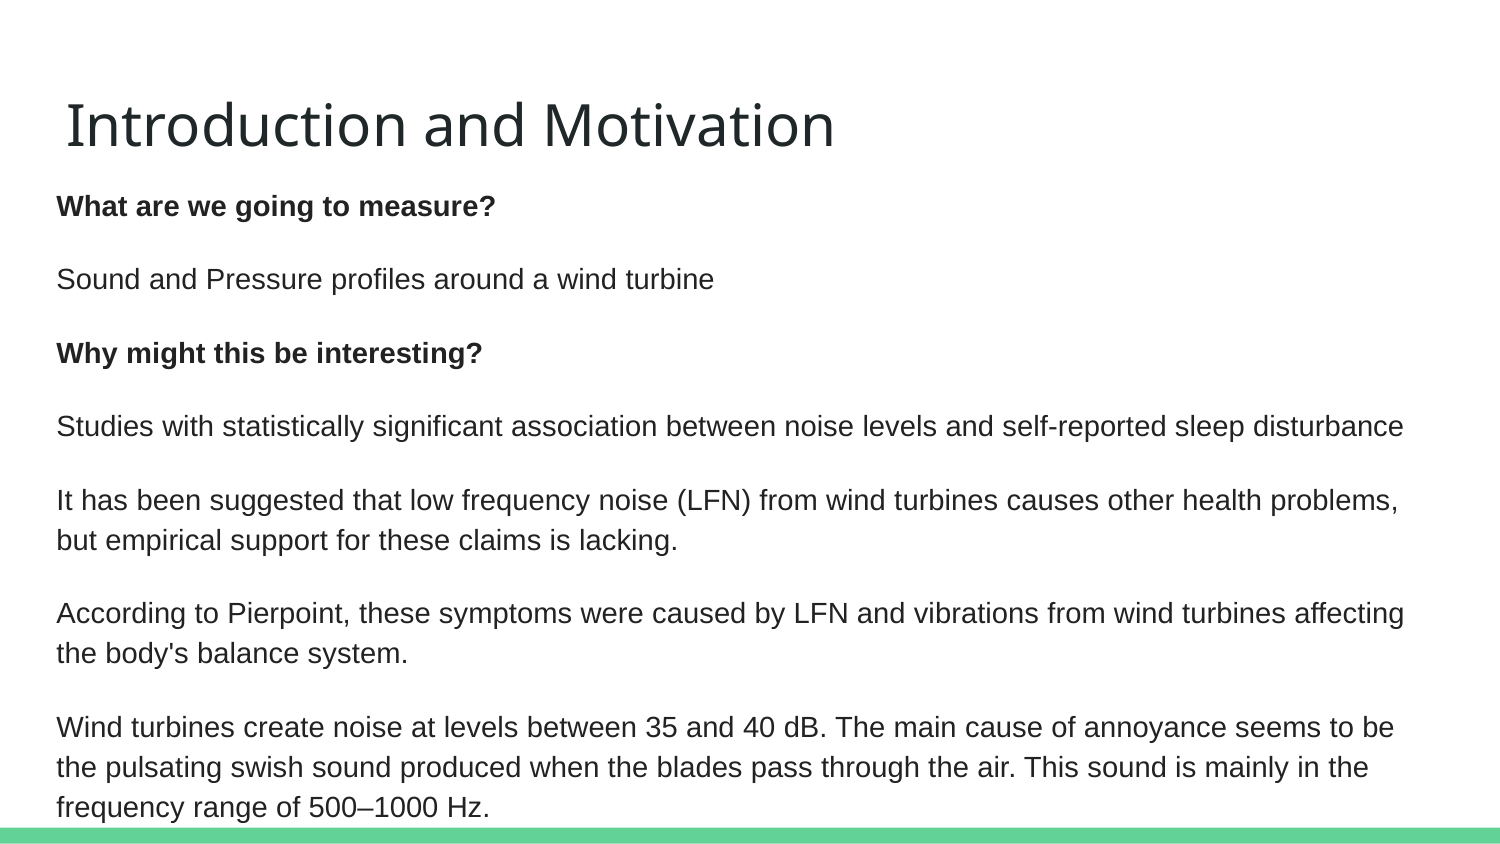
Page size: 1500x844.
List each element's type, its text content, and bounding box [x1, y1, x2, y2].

title Introduction and Motivation [51, 72, 1449, 167]
list What are we going to measure? Sound and Pressure profiles around a wind turbine Why might this be interesting? Studies with statistically significant association between noise levels and self-reported sleep disturbance It has been suggested that low frequency noise (LFN) from wind turbines causes other health problems, but empirical support for these claims is lacking. According to Pierpoint, these symptoms were caused by LFN and vibrations from wind turbines affecting the body's balance system. Wind turbines create noise at levels between 35 and 40 dB. The main cause of annoyance seems to be the pulsating swish sound produced when the blades pass through the air. This sound is mainly in the frequency range of 500–1000 Hz. [41, 166, 1440, 840]
